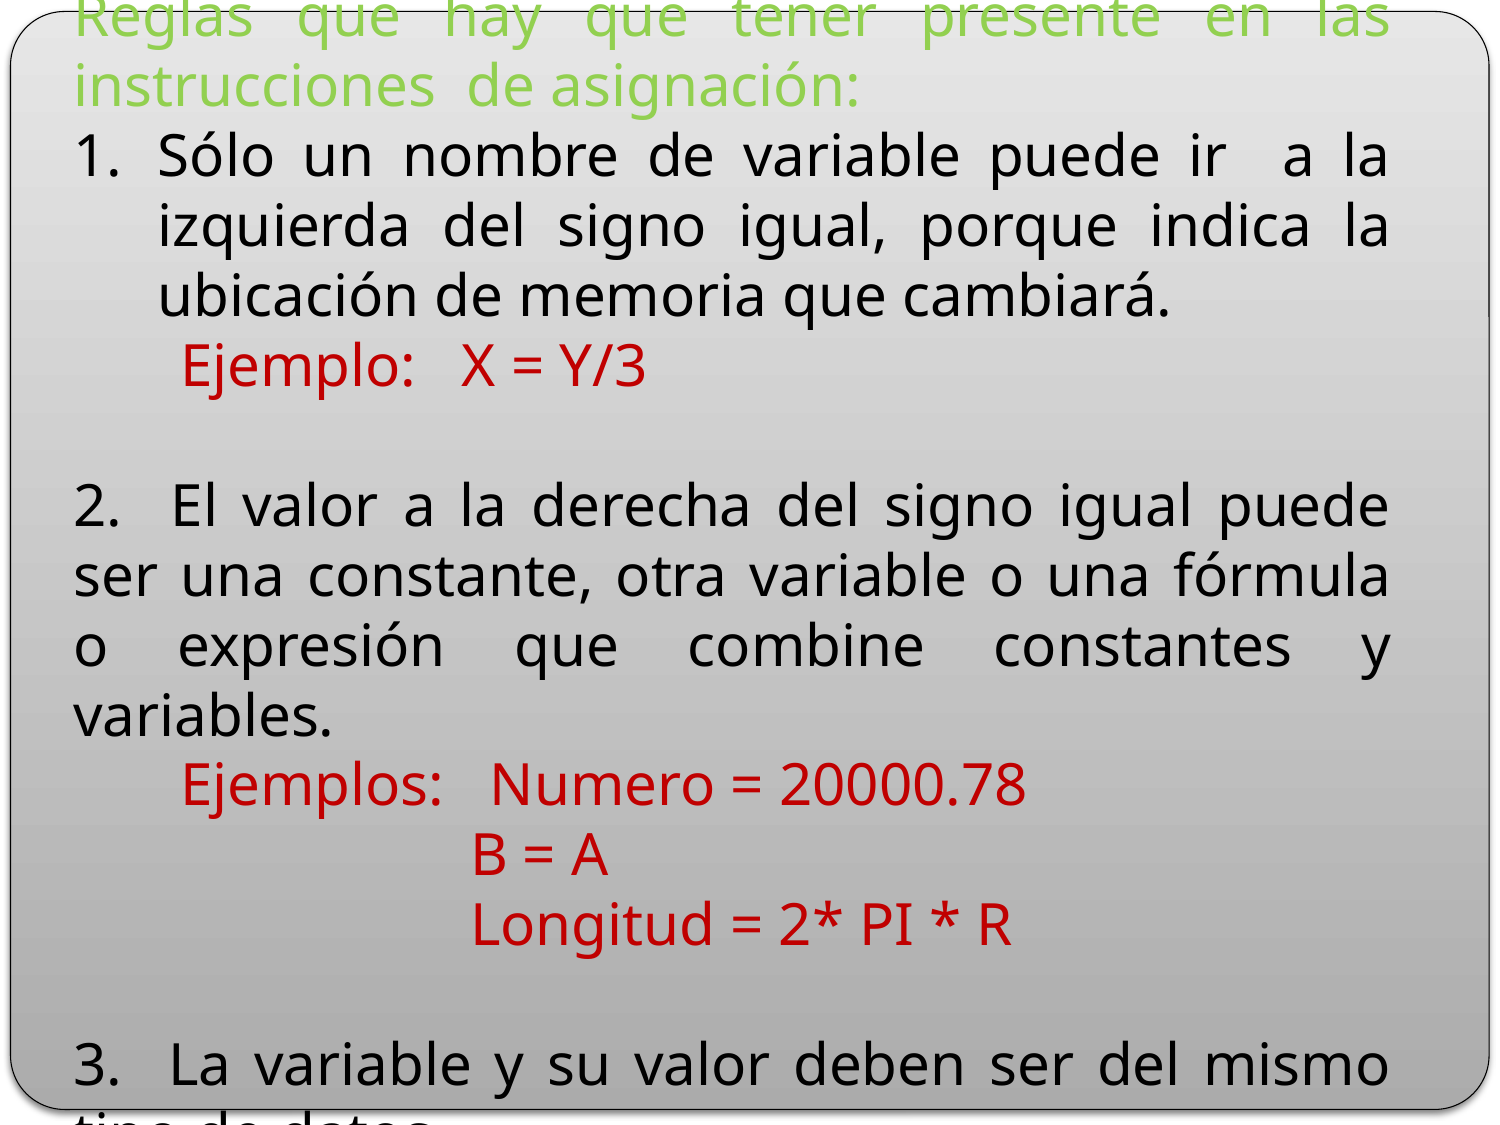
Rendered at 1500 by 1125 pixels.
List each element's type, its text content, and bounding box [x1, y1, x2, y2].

text_box Reglas que hay que tener presente en las instrucciones de asignación: Sólo un nombre de variable puede ir a la izquierda del signo igual, porque indica la ubicación de memoria que cambiará. Ejemplo: X = Y/3 2. El valor a la derecha del signo igual puede ser una constante, otra variable o una fórmula o expresión que combine constantes y variables. Ejemplos: Numero = 20000.78 B = A Longitud = 2* PI * R 3. La variable y su valor deben ser del mismo tipo de datos. [58, 0, 1407, 1125]
